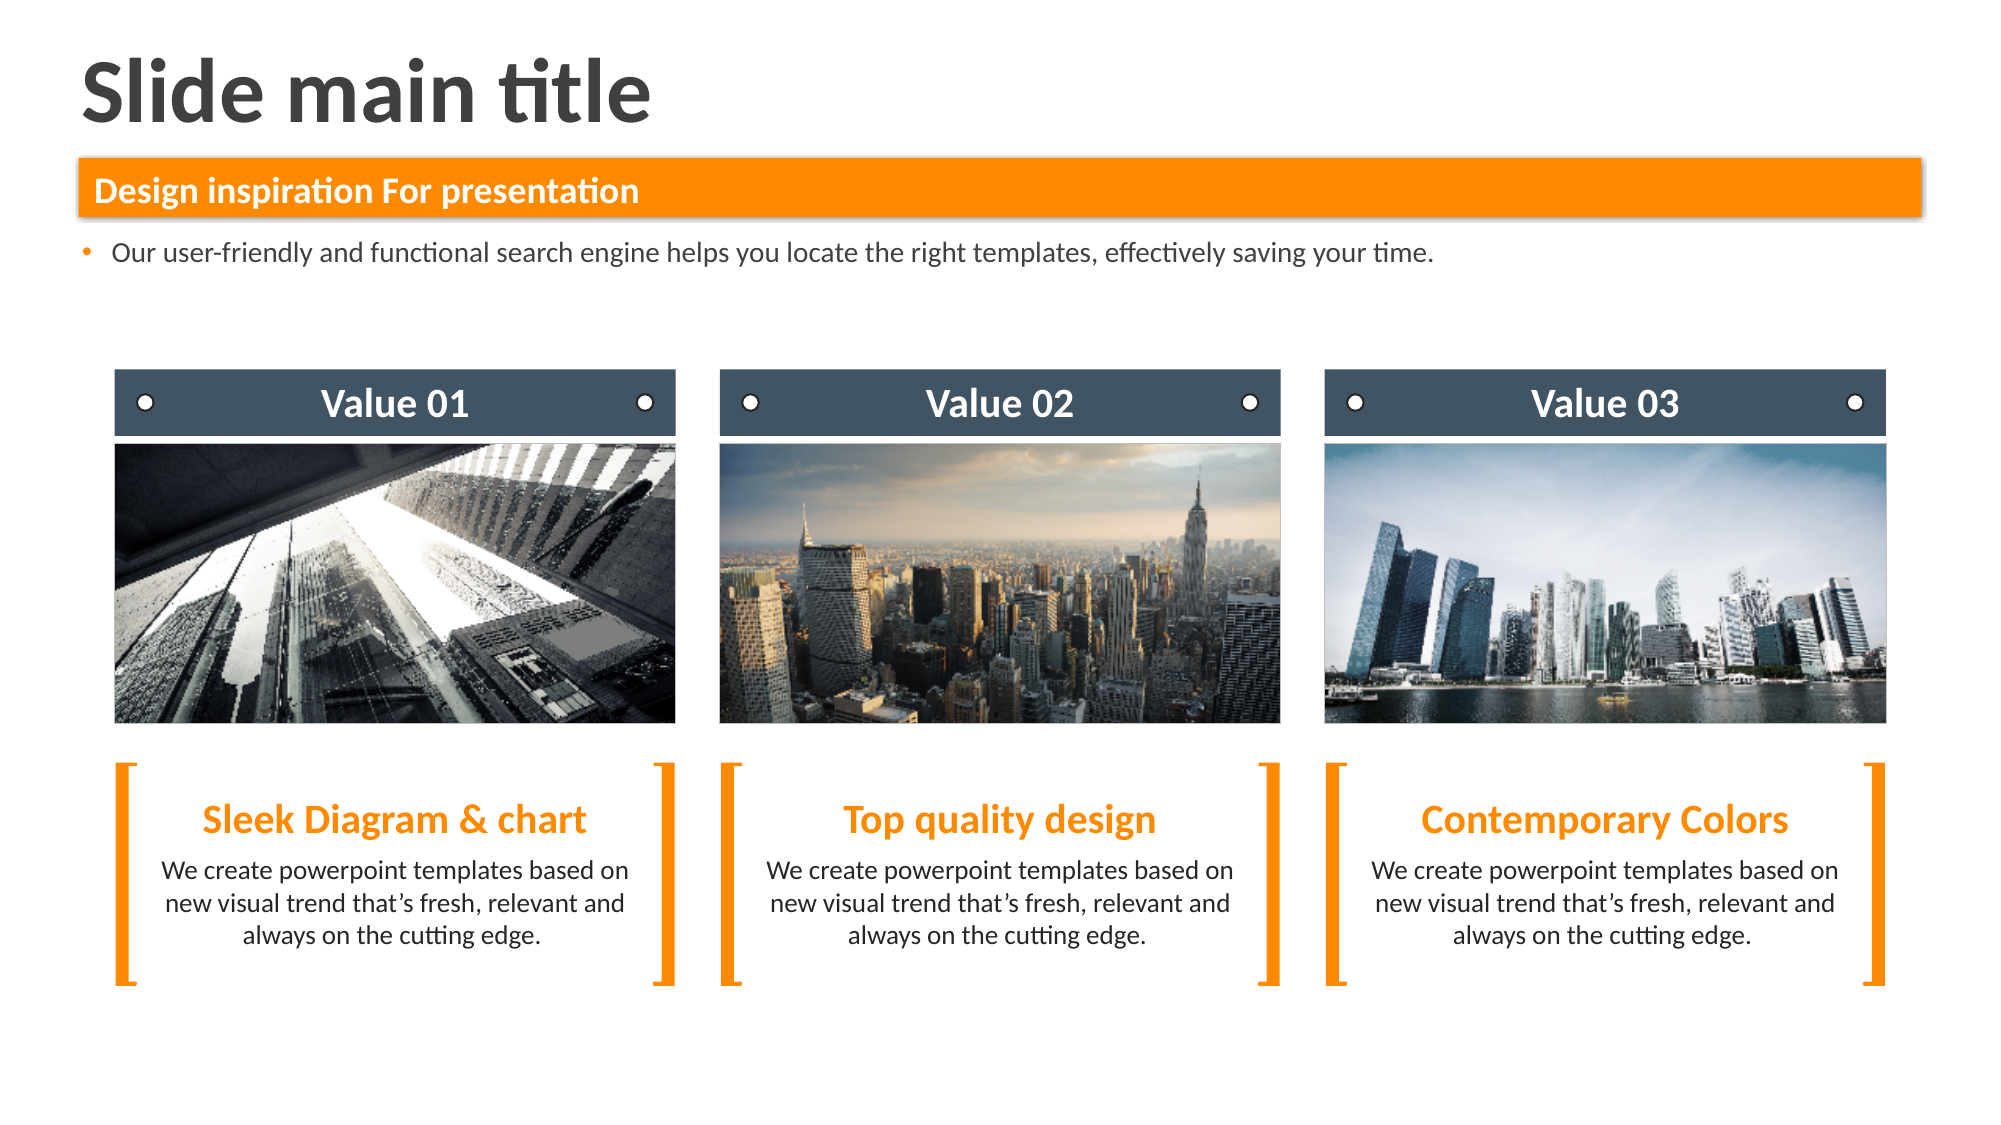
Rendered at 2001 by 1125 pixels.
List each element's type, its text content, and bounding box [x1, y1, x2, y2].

text_box Our user-friendly and functional search engine helps you locate the right templates, effectively saving your time. [81, 233, 1922, 269]
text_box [1324, 369, 1886, 986]
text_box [114, 369, 676, 986]
text_box [78, 157, 1922, 218]
text_box Design inspiration For presentation [94, 166, 1849, 212]
text_box Slide main title [81, 51, 1922, 140]
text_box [719, 369, 1281, 986]
